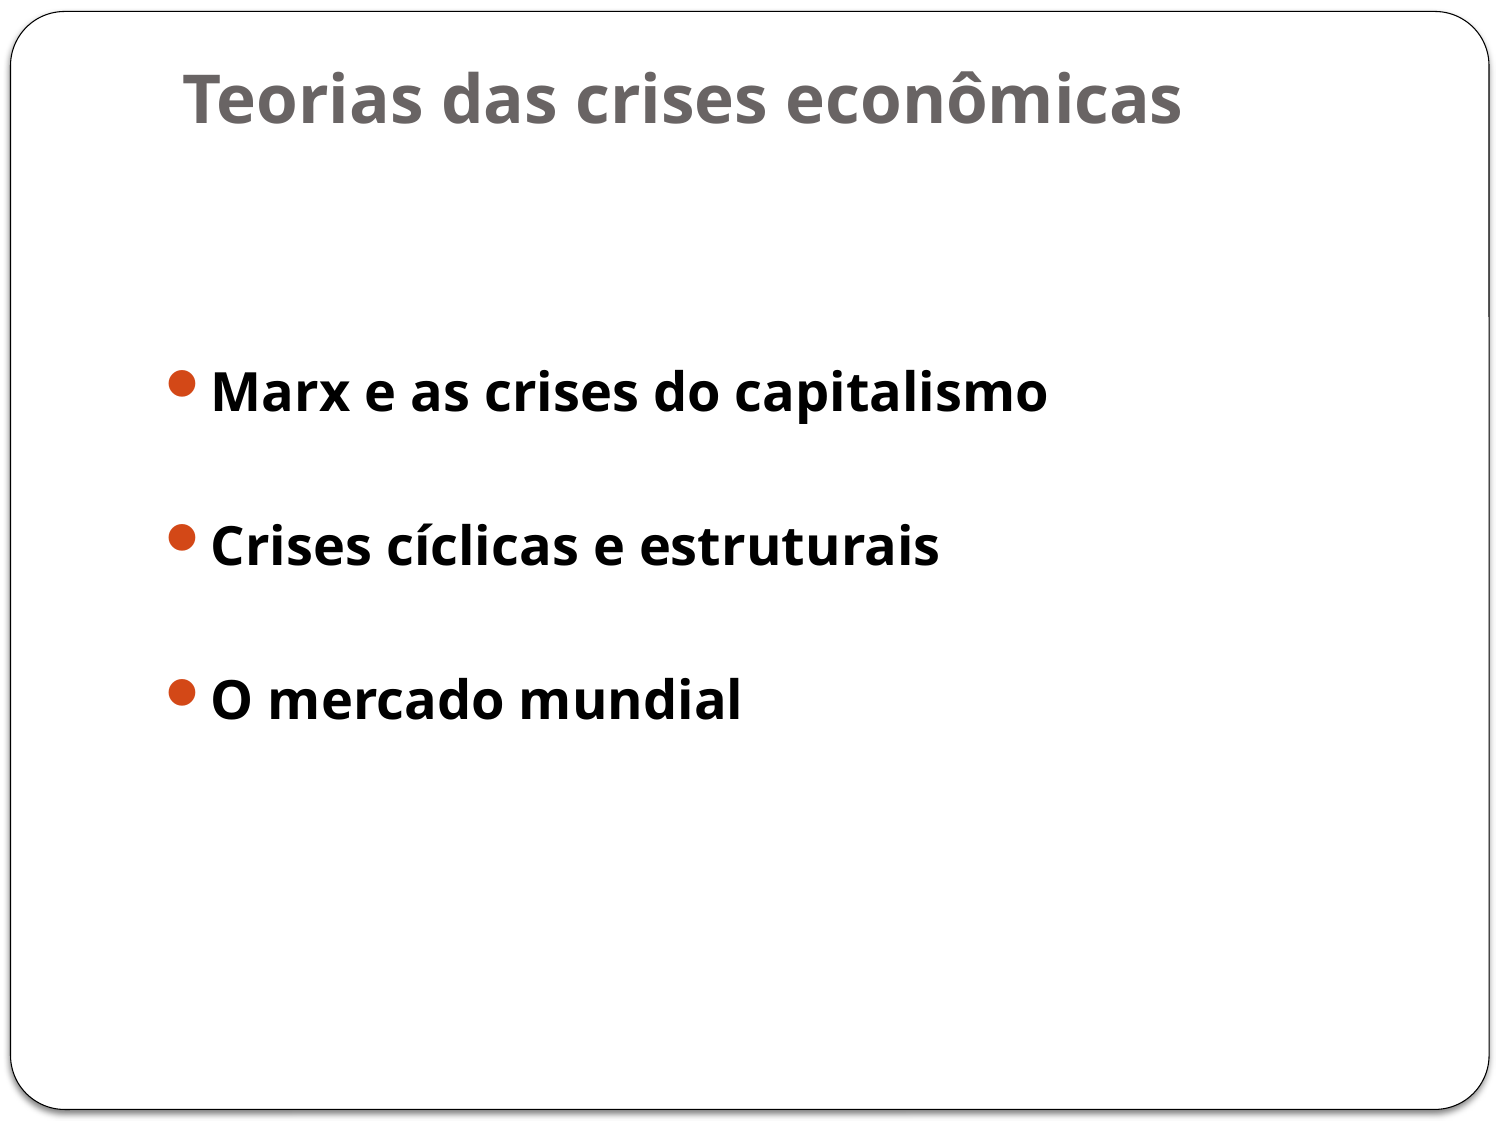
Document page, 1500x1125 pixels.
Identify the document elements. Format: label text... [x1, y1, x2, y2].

list Marx e as crises do capitalismo Crises cíclicas e estruturais O mercado mundial [150, 349, 1425, 988]
title Teorias das crises econômicas [150, 45, 1425, 233]
